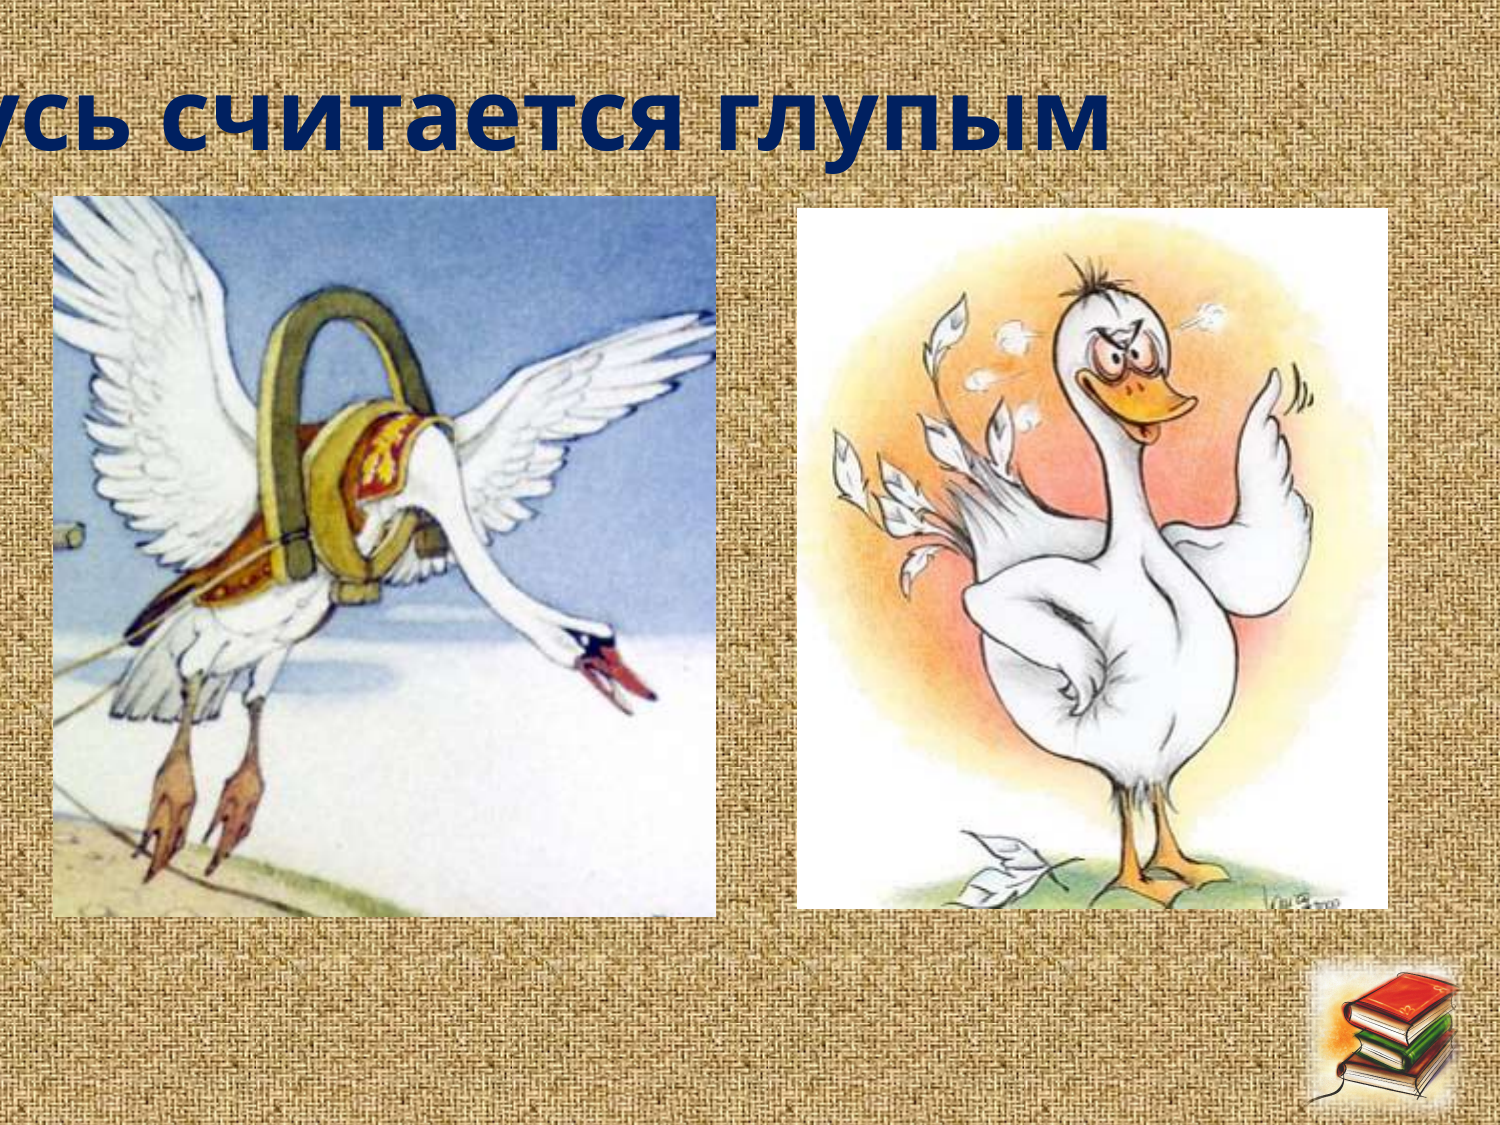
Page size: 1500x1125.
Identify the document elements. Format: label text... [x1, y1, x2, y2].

text_box Гусь считается глупым [0, 42, 1130, 178]
picture [0, 0, 1500, 1125]
